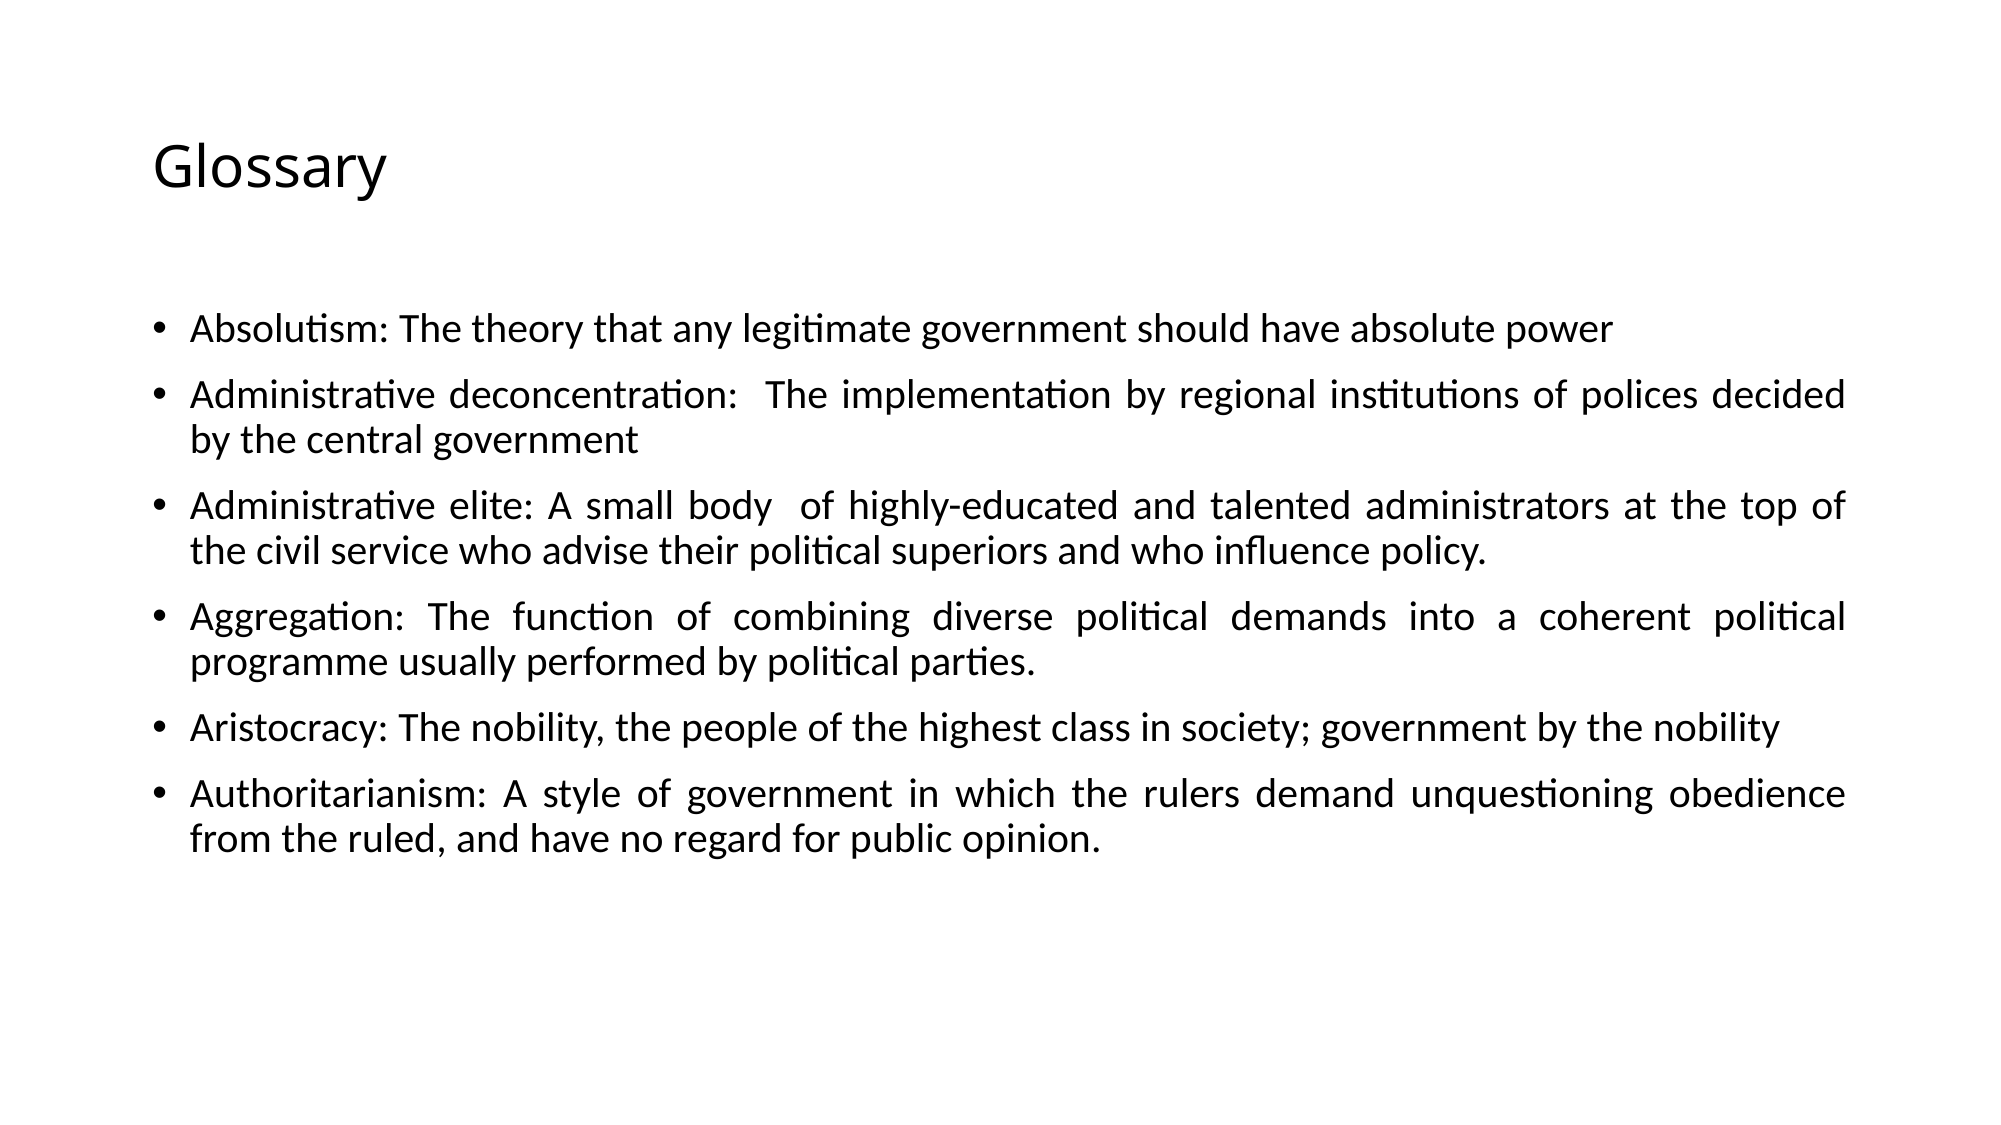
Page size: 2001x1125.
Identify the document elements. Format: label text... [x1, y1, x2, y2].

list Absolutism: The theory that any legitimate government should have absolute power Administrative deconcentration: The implementation by regional institutions of polices decided by the central government Administrative elite: A small body of highly-educated and talented administrators at the top of the civil service who advise their political superiors and who influence policy. Aggregation: The function of combining diverse political demands into a coherent political programme usually performed by political parties. Aristocracy: The nobility, the people of the highest class in society; government by the nobility Authoritarianism: A style of government in which the rulers demand unquestioning obedience from the ruled, and have no regard for public opinion. [137, 299, 1863, 1014]
title Glossary [137, 59, 1863, 278]
